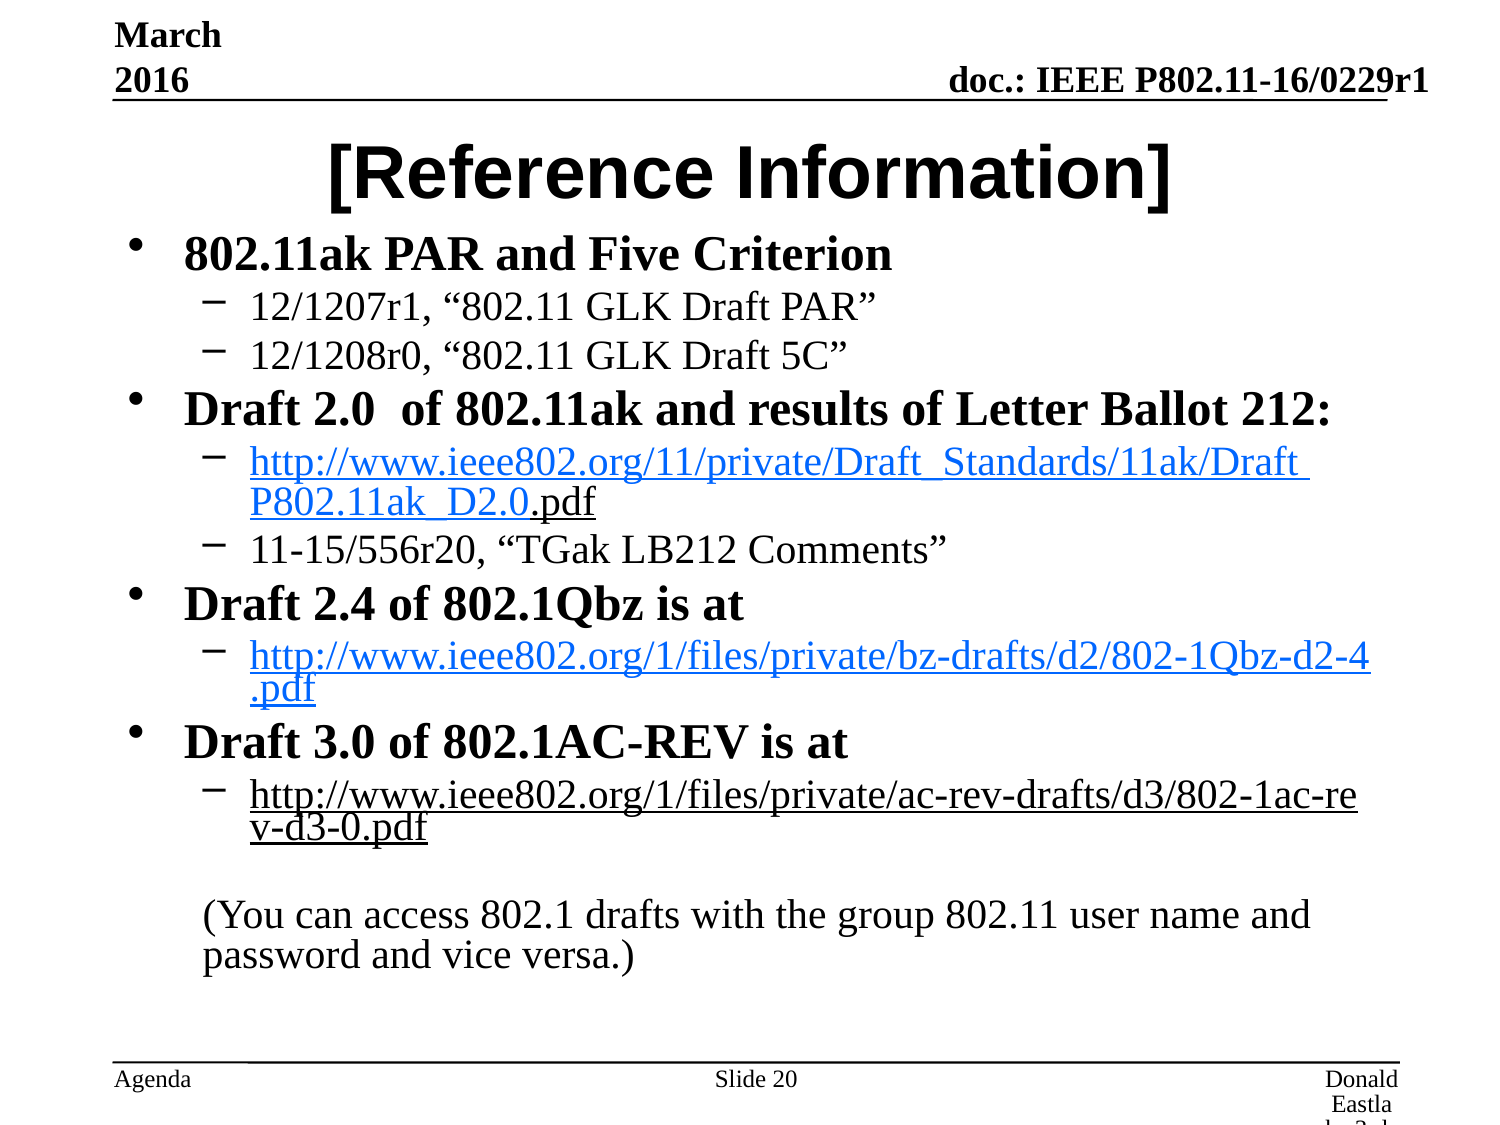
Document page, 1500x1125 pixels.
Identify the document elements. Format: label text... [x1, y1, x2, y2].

slide_number Slide 20 [712, 1063, 800, 1093]
footer Donald Eastlake 3rd, Huawei Technologies [1325, 1062, 1402, 1093]
list 802.11ak PAR and Five Criterion 12/1207r1, “802.11 GLK Draft PAR” 12/1208r0, “802.11 GLK Draft 5C” Draft 2.0 of 802.11ak and results of Letter Ballot 212: http://www.ieee802.org/11/private/Draft_Standards/11ak/Draft P802.11ak_D2.0.pdf 11-15/556r20, “TGak LB212 Comments” Draft 2.4 of 802.1Qbz is at http://www.ieee802.org/1/files/private/bz-drafts/d2/802-1Qbz-d2-4.pdf Draft 3.0 of 802.1AC-REV is at http://www.ieee802.org/1/files/private/ac-rev-drafts/d3/802-1ac-rev-d3-0.pdf (You can access 802.1 drafts with the group 802.11 user name and password and vice versa.) [112, 224, 1388, 1063]
title [Reference Information] [112, 112, 1388, 224]
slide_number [114, 54, 290, 100]
